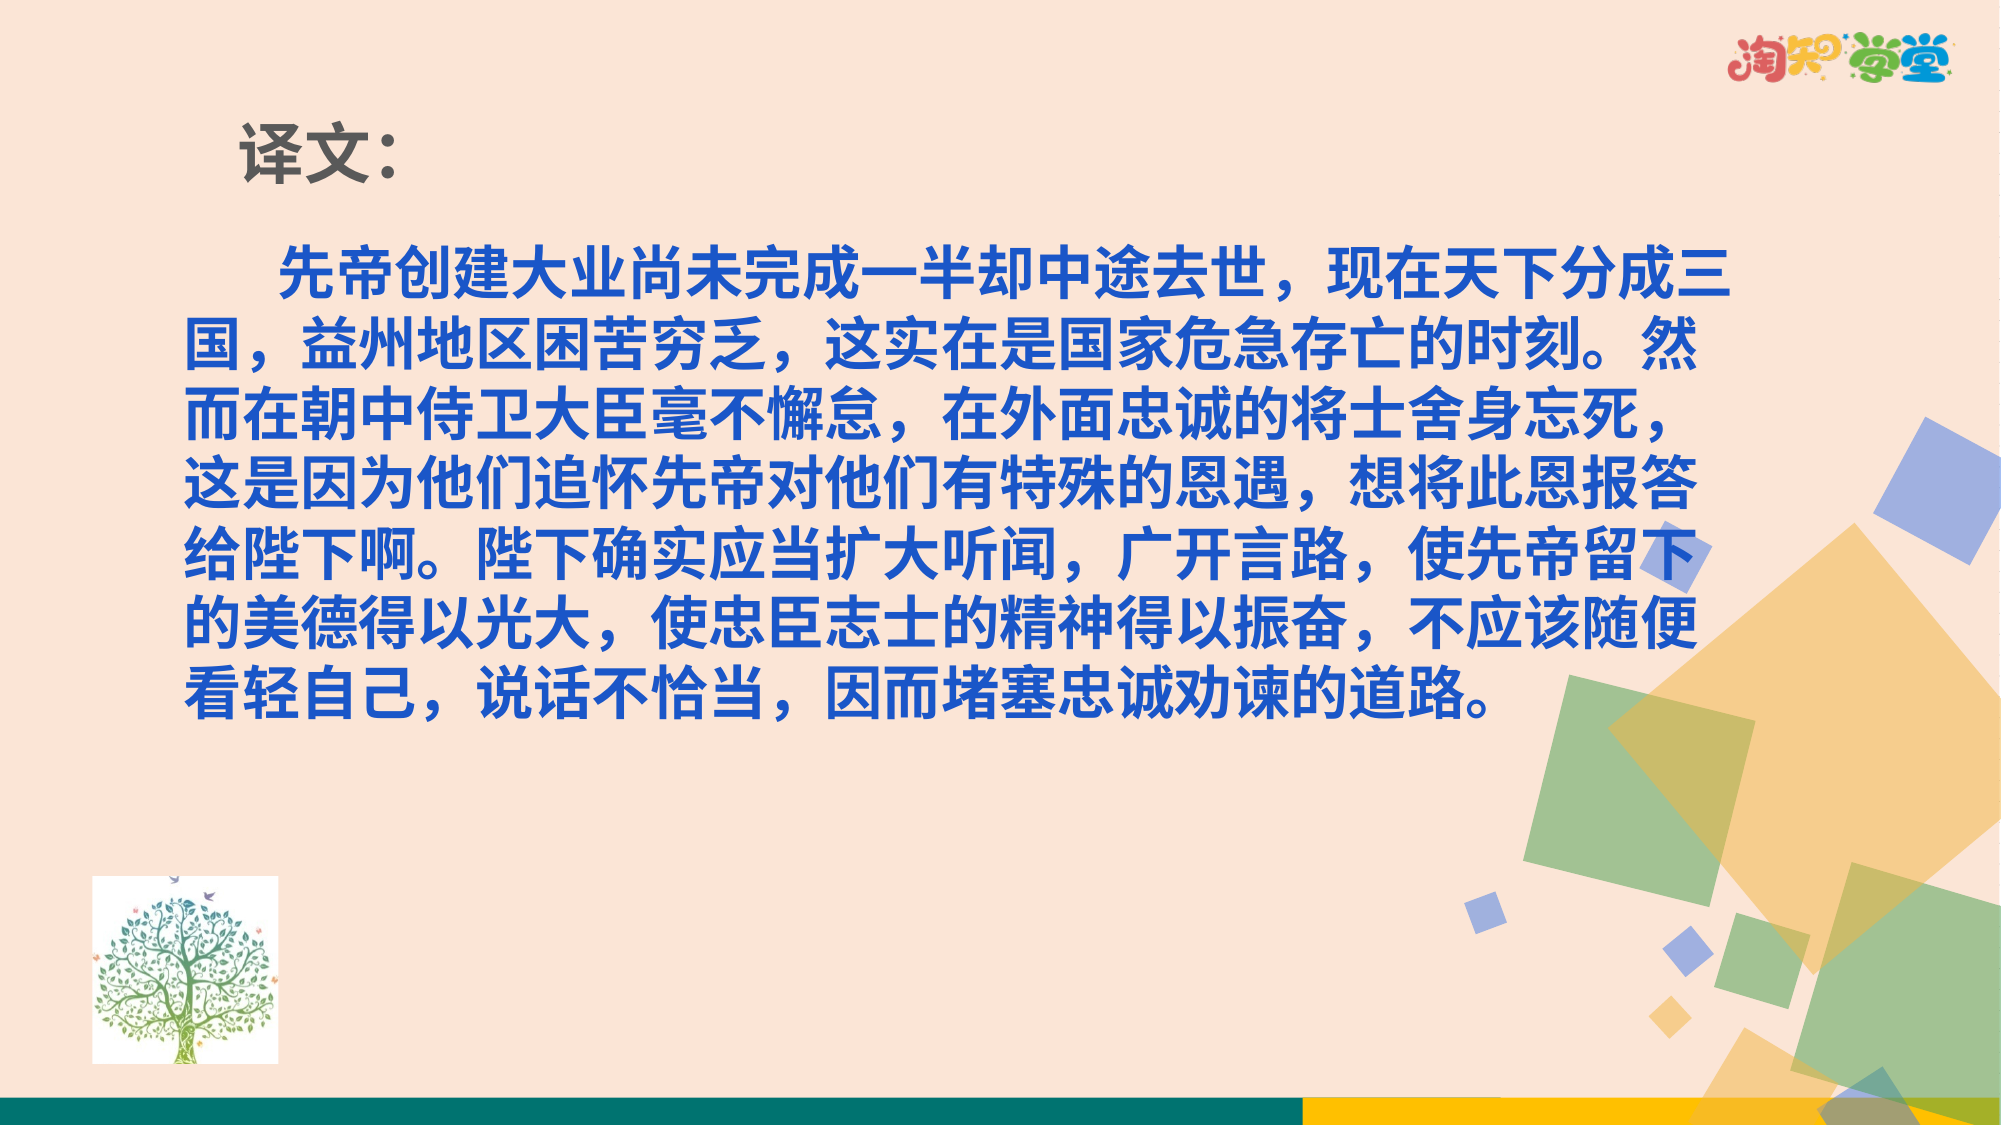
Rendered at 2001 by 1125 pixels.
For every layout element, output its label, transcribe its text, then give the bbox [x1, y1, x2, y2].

text_box 先帝创建大业尚未完成一半却中途去世，现在天下分成三国，益州地区困苦穷乏，这实在是国家危急存亡的时刻。然而在朝中侍卫大臣毫不懈怠，在外面忠诚的将士舍身忘死，这是因为他们追怀先帝对他们有特殊的恩遇，想将此恩报答给陛下啊。陛下确实应当扩大听闻，广开言路，使先帝留下的美德得以光大，使忠臣志士的精神得以振奋，不应该随便看轻自己，说话不恰当，因而堵塞忠诚劝谏的道路。 [169, 229, 1760, 734]
picture [92, 876, 279, 1064]
list 译文： [221, 113, 1142, 202]
picture [1715, 20, 1964, 96]
